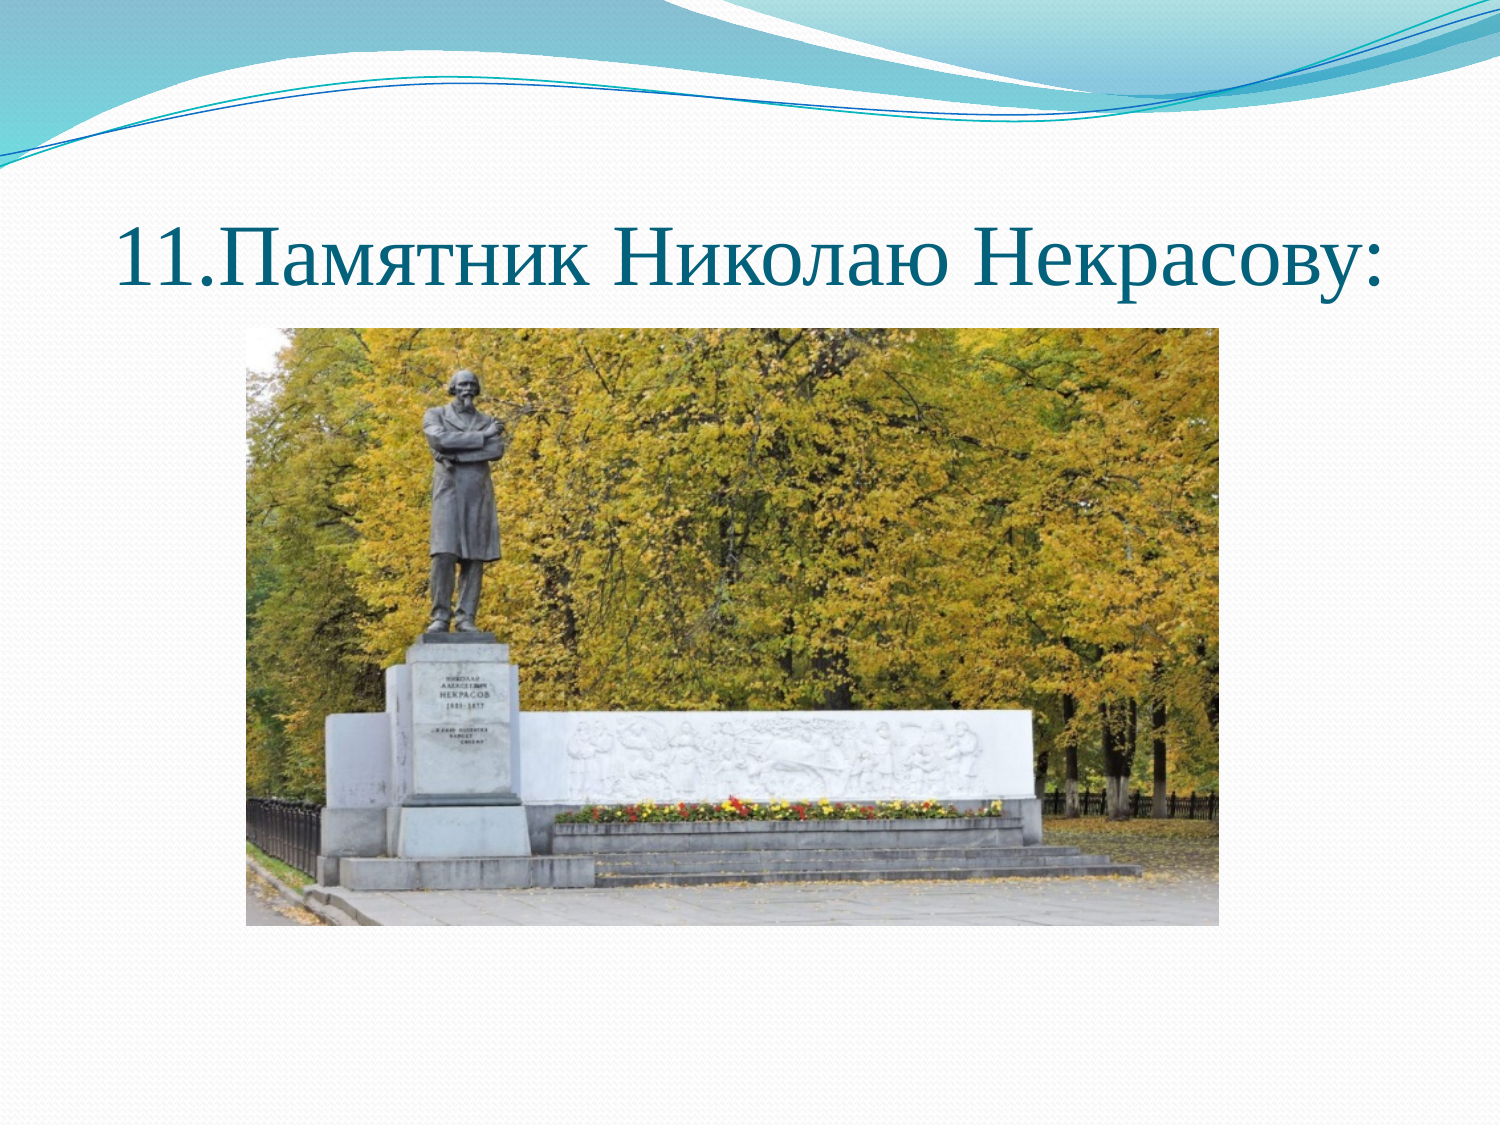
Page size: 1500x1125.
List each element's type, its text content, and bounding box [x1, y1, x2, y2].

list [245, 327, 1219, 926]
title 11.Памятник Николаю Некрасову: [75, 115, 1425, 303]
